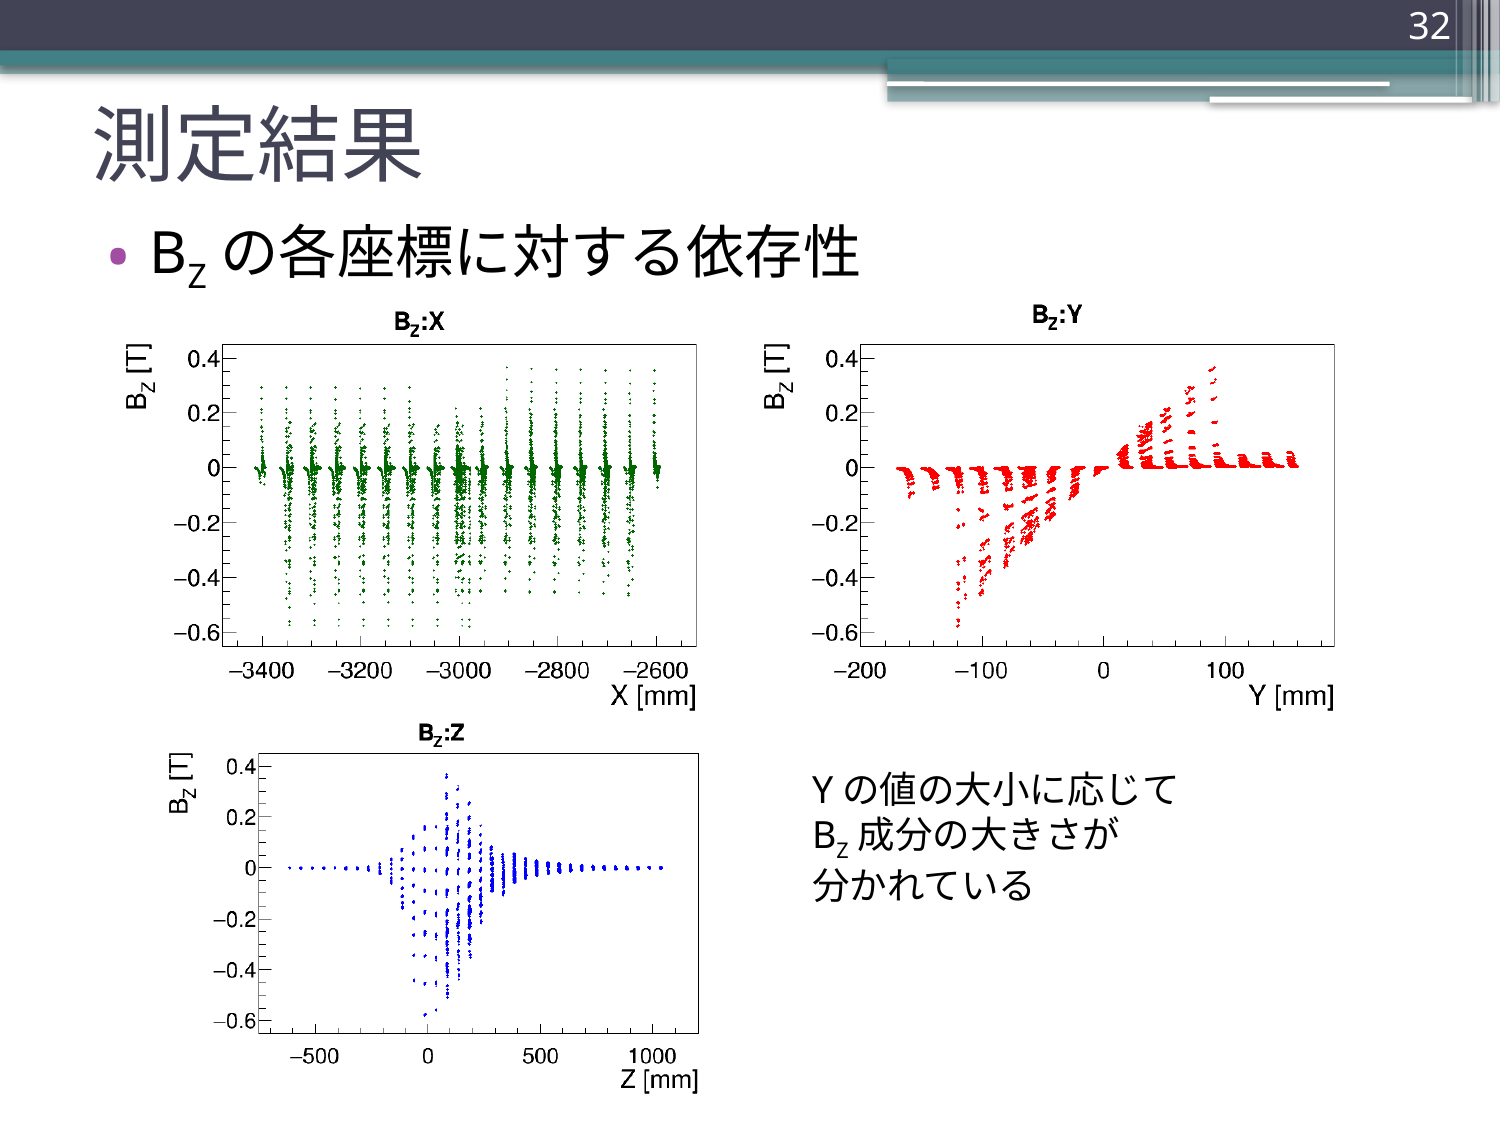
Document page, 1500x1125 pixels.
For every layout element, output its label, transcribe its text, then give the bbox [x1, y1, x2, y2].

list BZの各座標に対する依存性 [75, 208, 1425, 1079]
picture [111, 302, 726, 1103]
slide_number 32 [1341, 0, 1466, 61]
text_box Yの値の大小に応じて BZ成分の大きさが 分かれている [797, 758, 1388, 915]
picture [749, 302, 1364, 722]
title 測定結果 [76, 54, 1427, 230]
